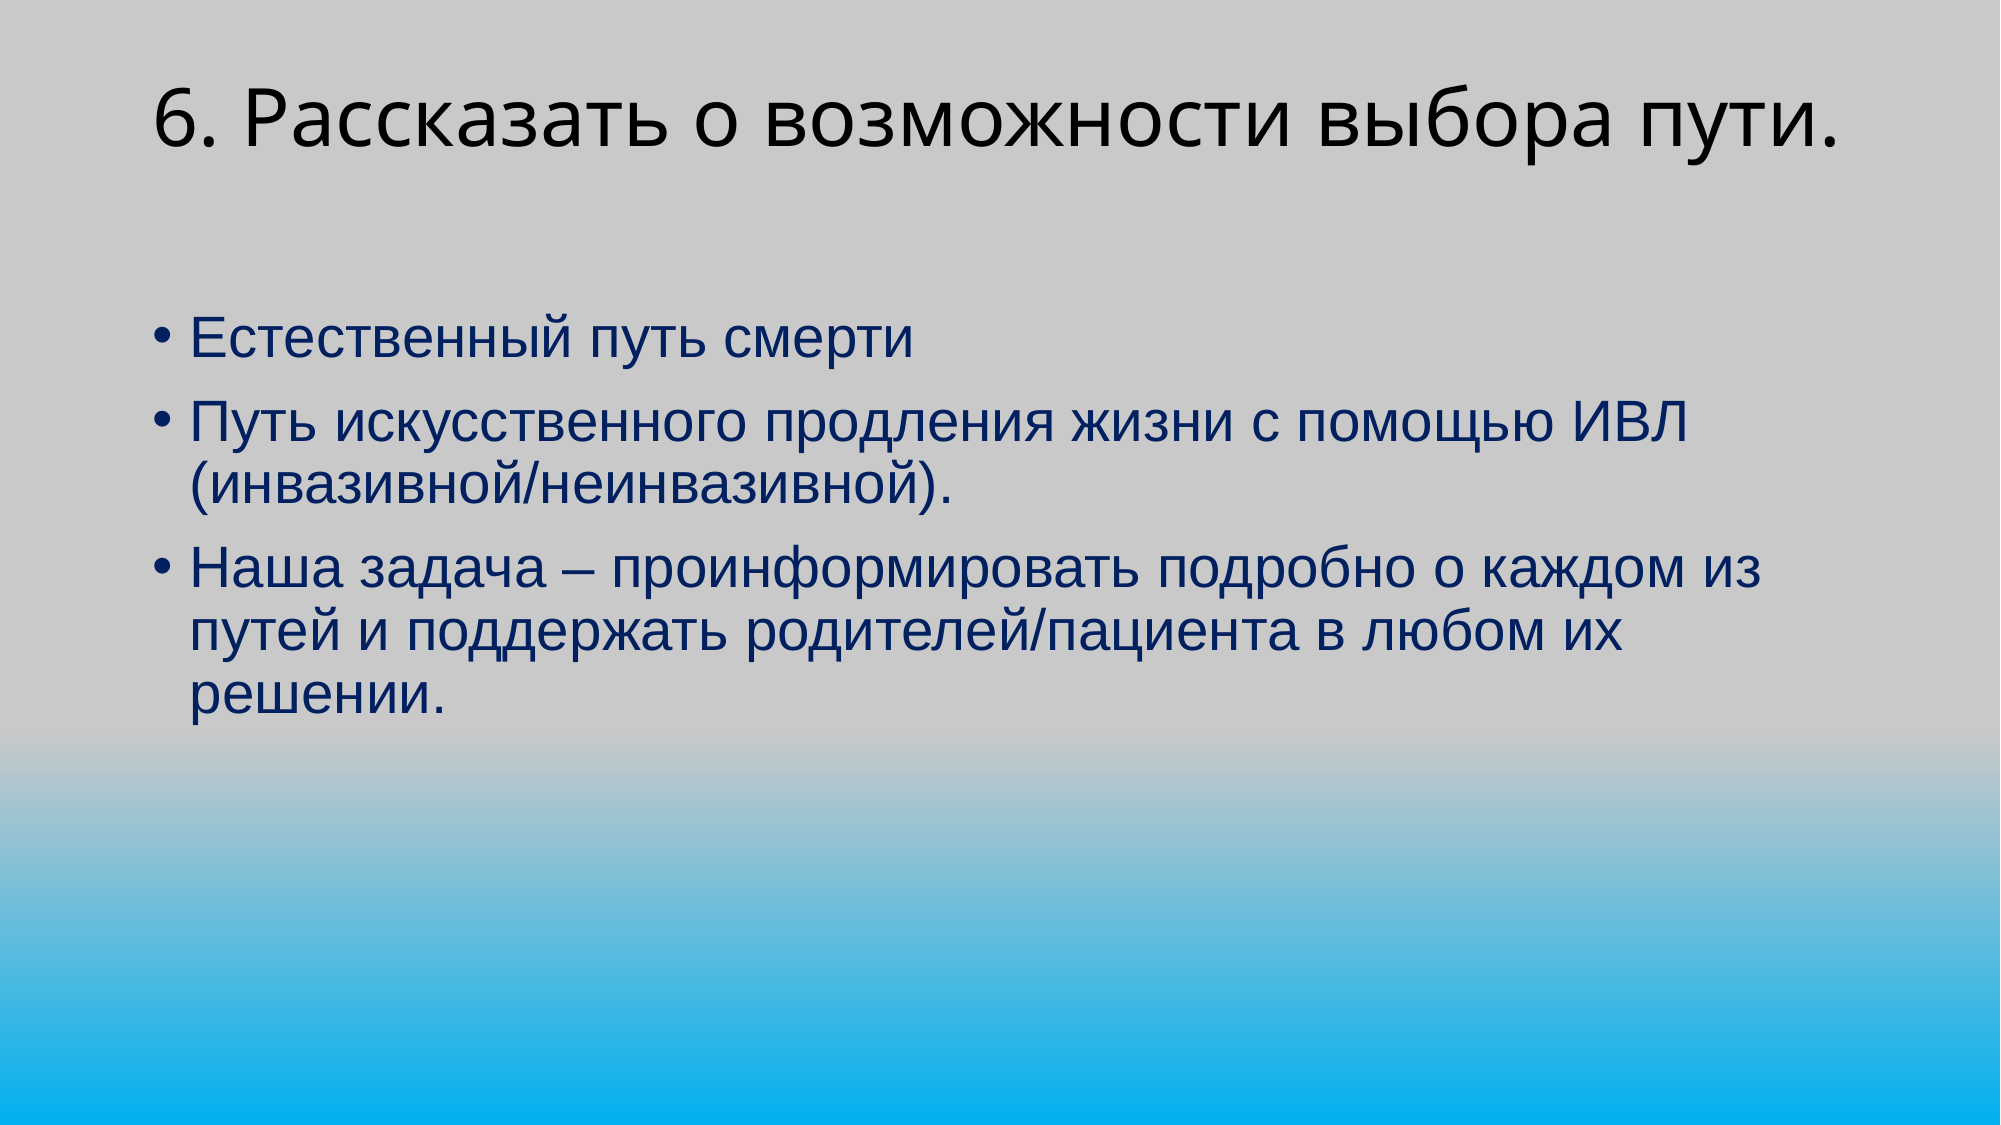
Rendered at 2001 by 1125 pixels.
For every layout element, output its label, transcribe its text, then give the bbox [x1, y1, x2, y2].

title 6. Рассказать о возможности выбора пути. [137, 59, 1863, 278]
list Естественный путь смерти Путь искусственного продления жизни с помощью ИВЛ (инвазивной/неинвазивной). Наша задача – проинформировать подробно о каждом из путей и поддержать родителей/пациента в любом их решении. [137, 299, 1863, 1014]
